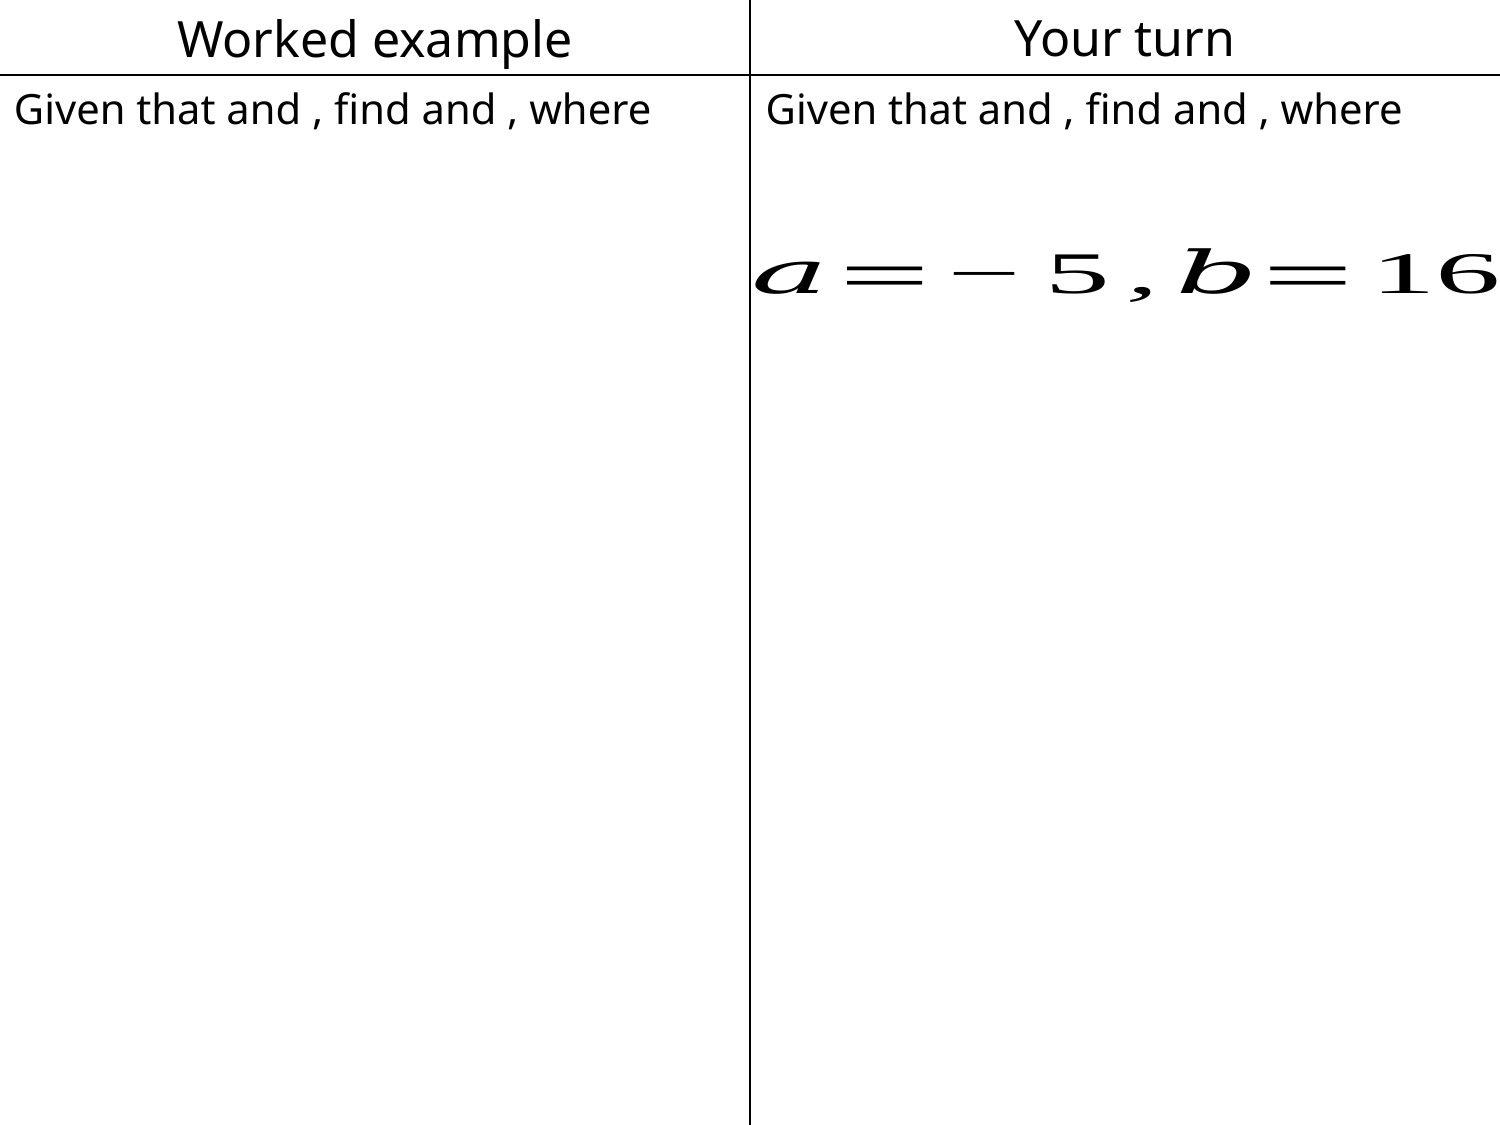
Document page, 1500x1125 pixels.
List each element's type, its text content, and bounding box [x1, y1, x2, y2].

text_box Worked example [0, 0, 749, 74]
text_box Your turn [751, 0, 1500, 74]
